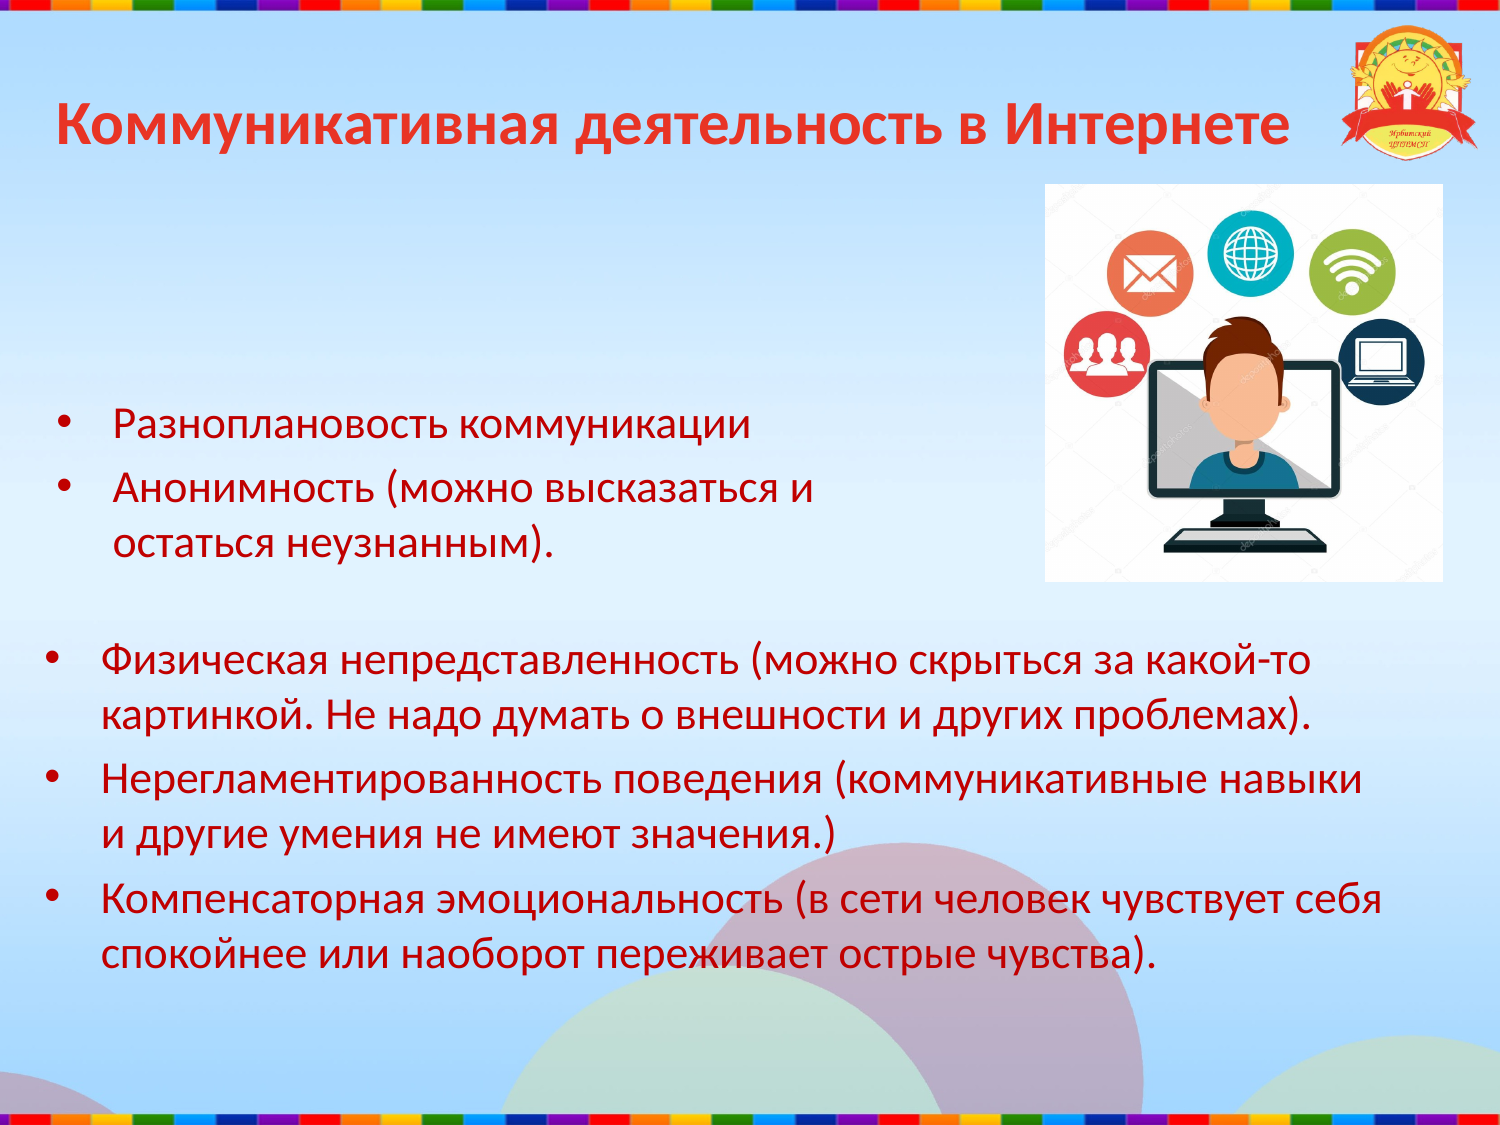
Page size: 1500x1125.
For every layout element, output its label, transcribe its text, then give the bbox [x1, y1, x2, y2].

text_box Физическая непредставленность (можно скрыться за какой-то картинкой. Не надо думать о внешности и других проблемах). Нерегламентированность поведения (коммуникативные навыки и другие умения не имеют значения.) Компенсаторная эмоциональность (в сети человек чувствует себя спокойнее или наоборот переживает острые чувства). [29, 621, 1400, 1125]
picture [0, 0, 1500, 1125]
list Разноплановость коммуникации Анонимность (можно высказаться и остаться неузнанным). [41, 385, 892, 598]
title Коммуникативная деятельность в Интернете [41, 66, 1341, 173]
